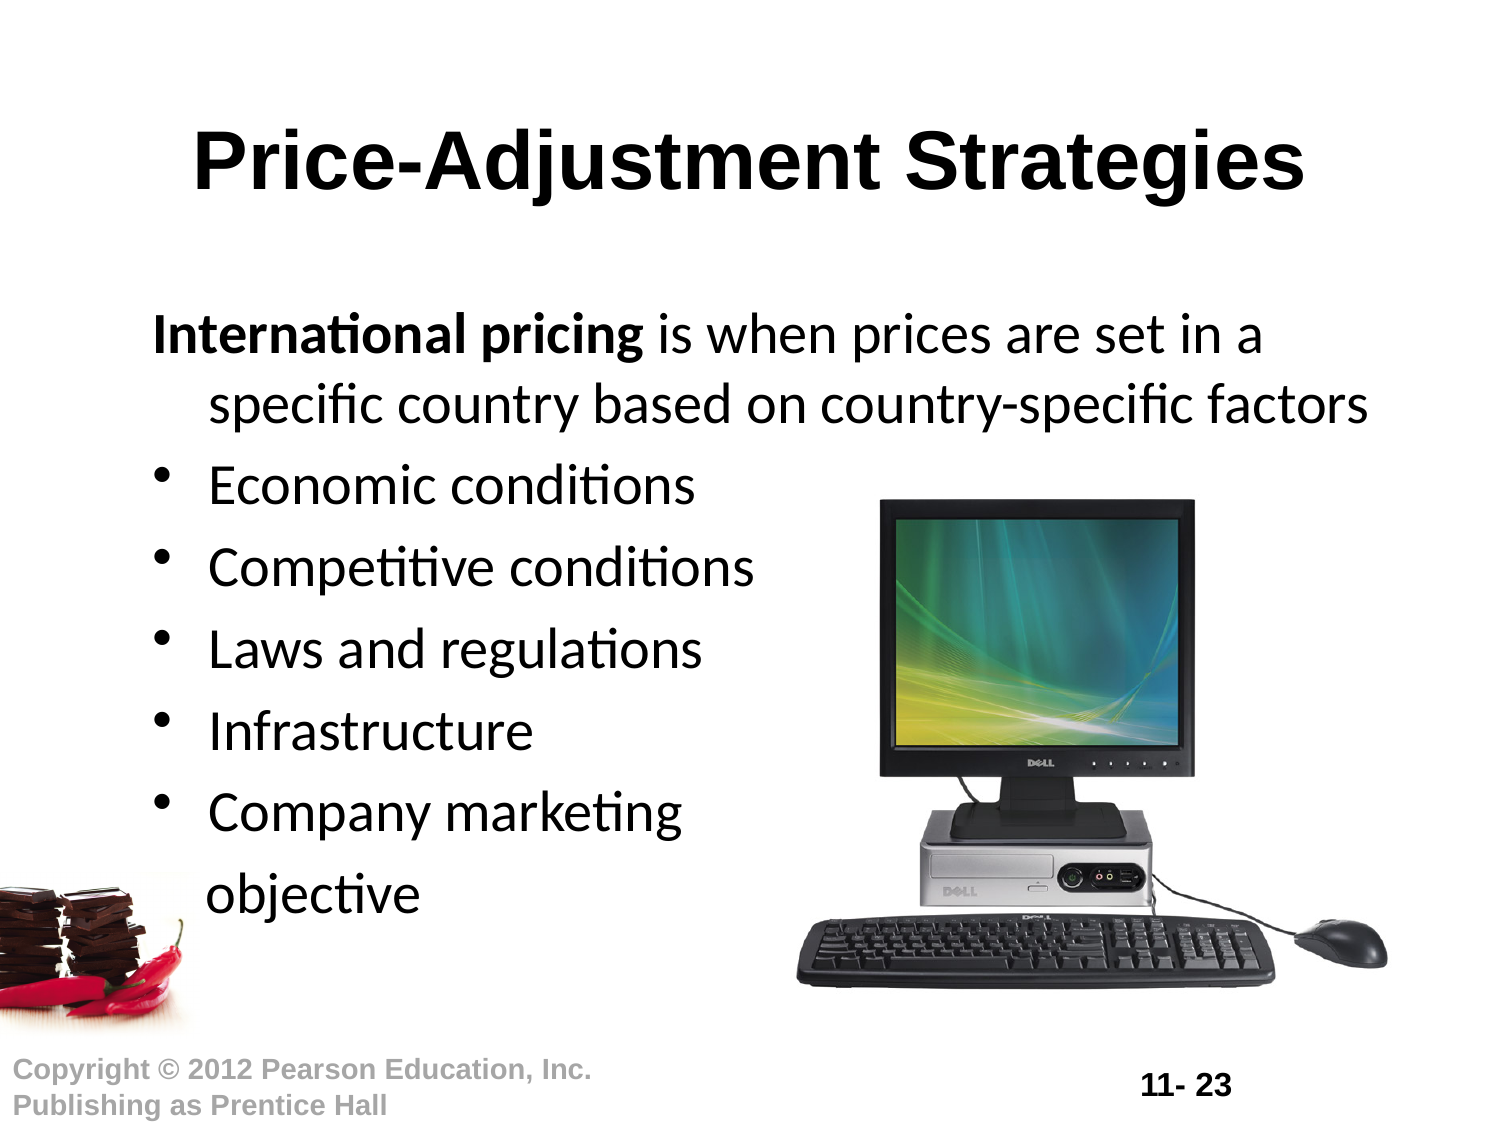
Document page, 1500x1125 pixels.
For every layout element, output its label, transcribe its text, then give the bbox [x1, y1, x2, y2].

list International pricing is when prices are set in a specific country based on country-specific factors Economic conditions Competitive conditions Laws and regulations Infrastructure Company marketing objective [137, 287, 1413, 963]
text_box [959, 280, 991, 341]
title Price-Adjustment Strategies [112, 37, 1388, 226]
picture [784, 487, 1401, 1000]
picture [0, 872, 200, 1039]
